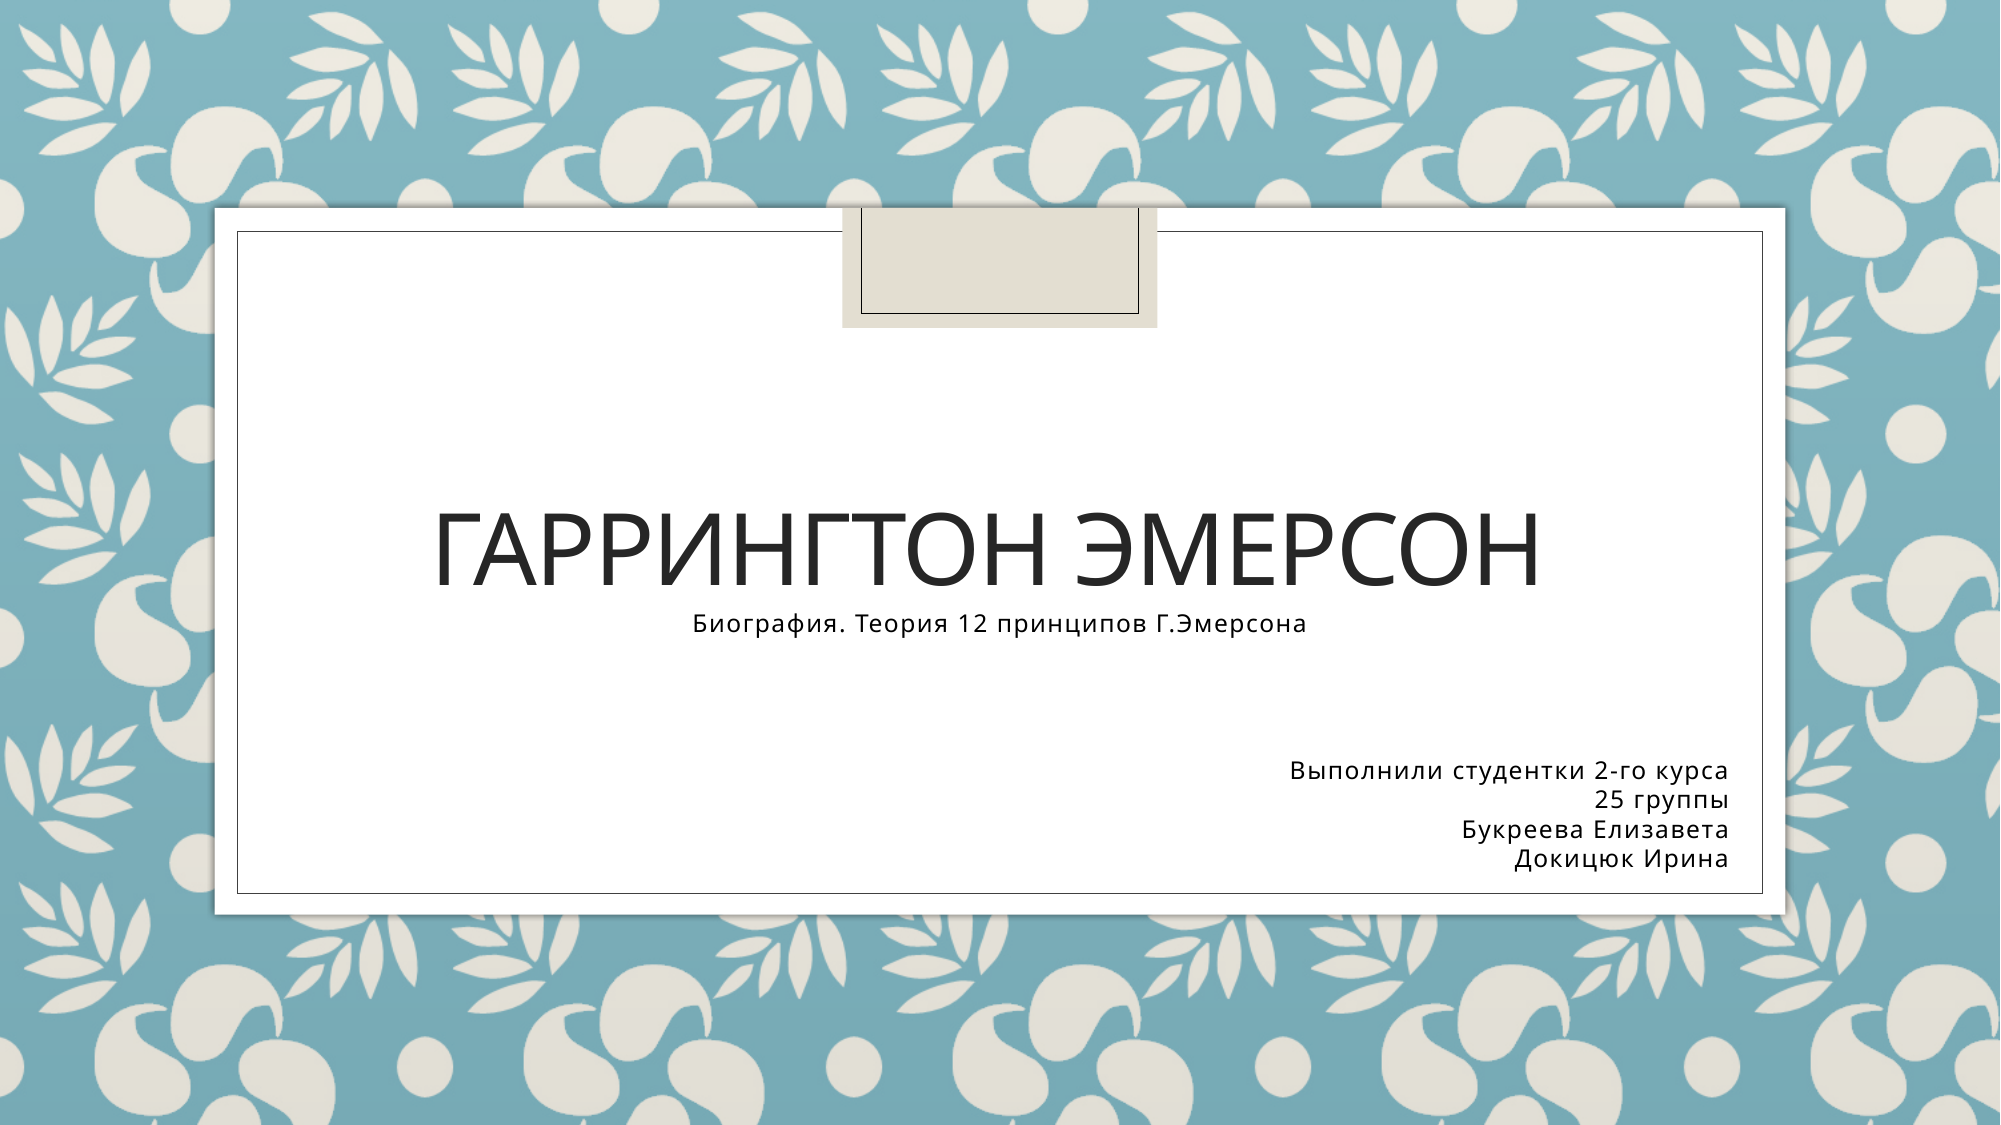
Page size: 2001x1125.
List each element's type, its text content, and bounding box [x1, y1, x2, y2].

title Гаррингтон Эмерсон [256, 343, 1744, 600]
subtitle Биография. Теория 12 принципов Г.Эмерсона Выполнили студентки 2-го курса 25 группы Букреева Елизавета Докицюк Ирина [256, 600, 1745, 884]
